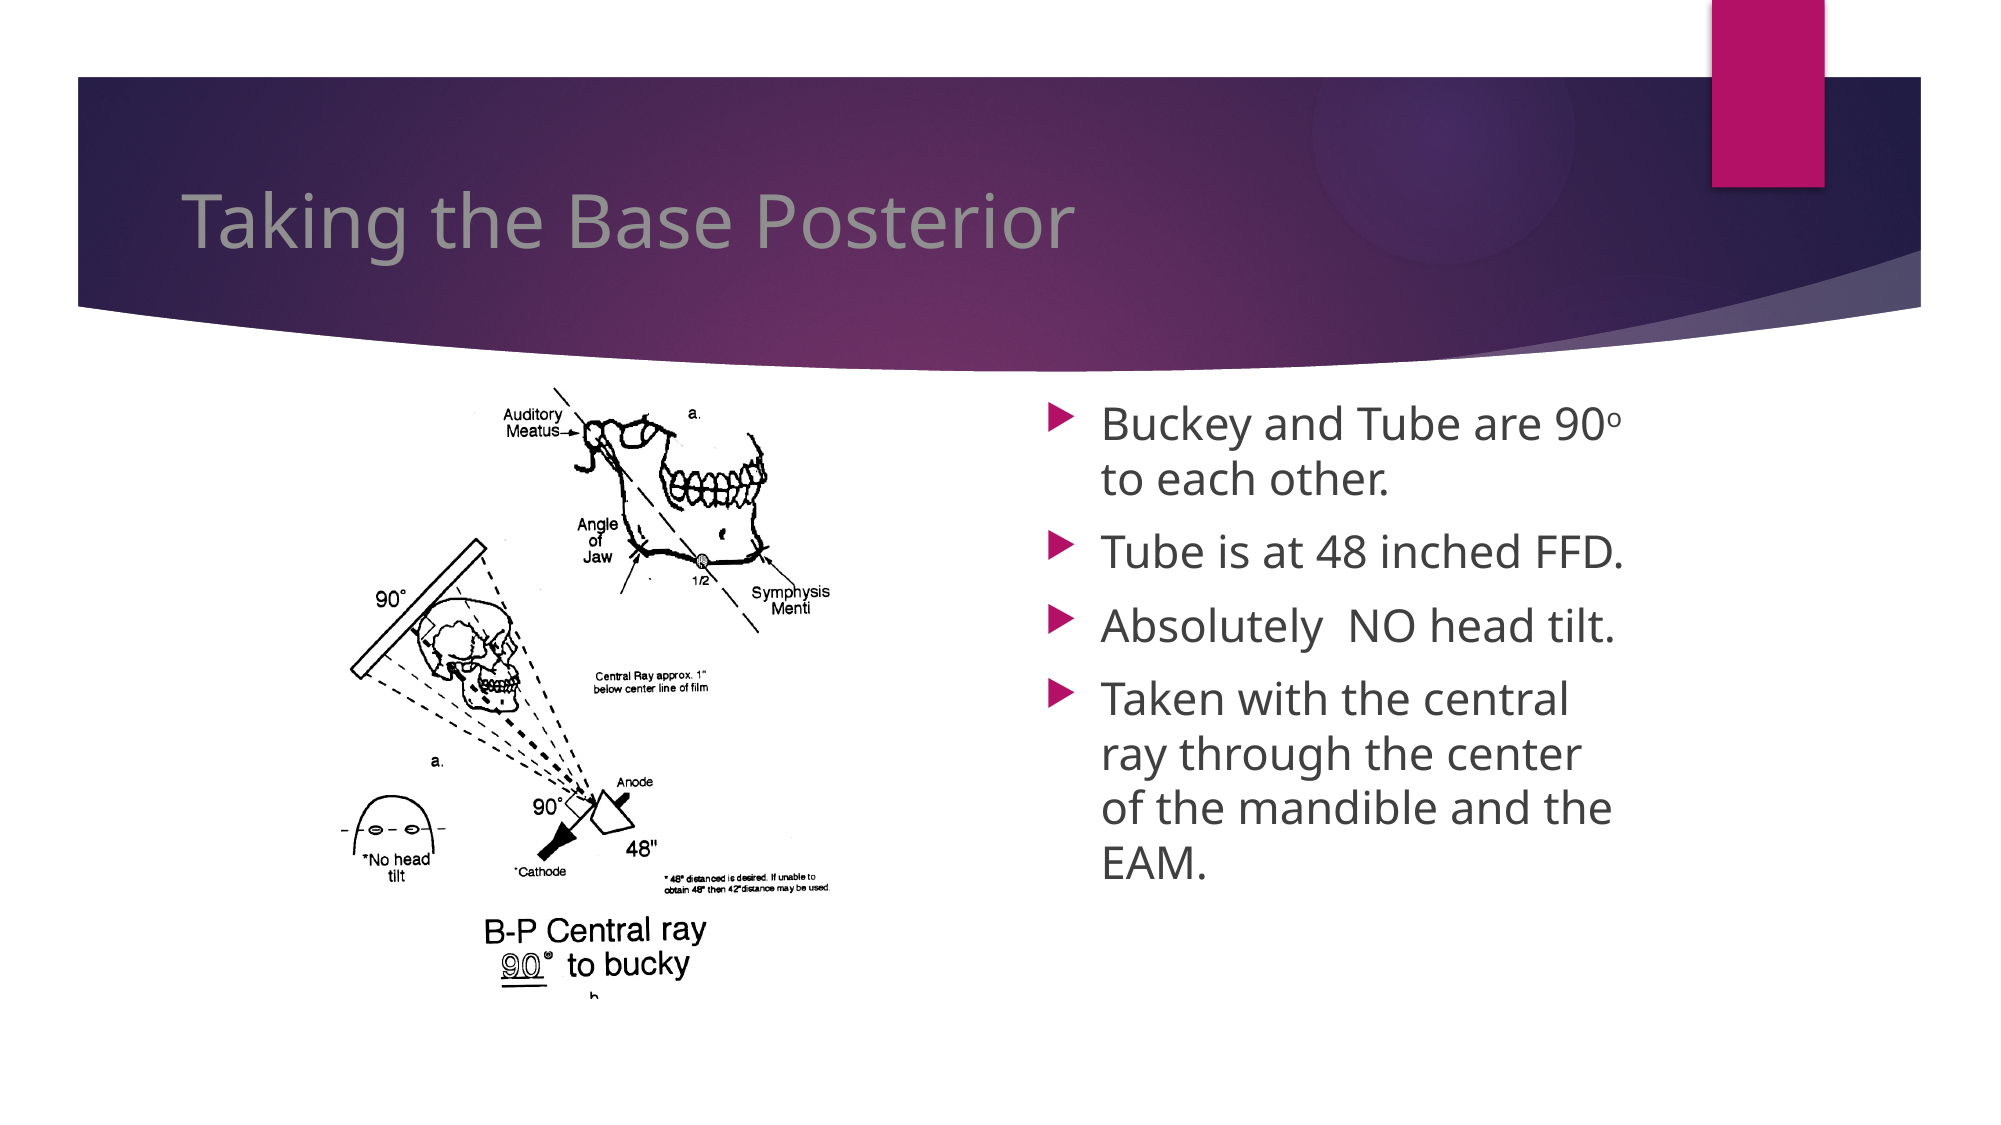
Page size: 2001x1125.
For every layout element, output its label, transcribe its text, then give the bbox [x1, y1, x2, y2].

list Buckey and Tube are 90o to each other. Tube is at 48 inched FFD. Absolutely NO head tilt. Taken with the central ray through the center of the mandible and the EAM. [1030, 387, 1650, 999]
title Taking the Base Posterior [166, 125, 1900, 313]
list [340, 387, 851, 999]
